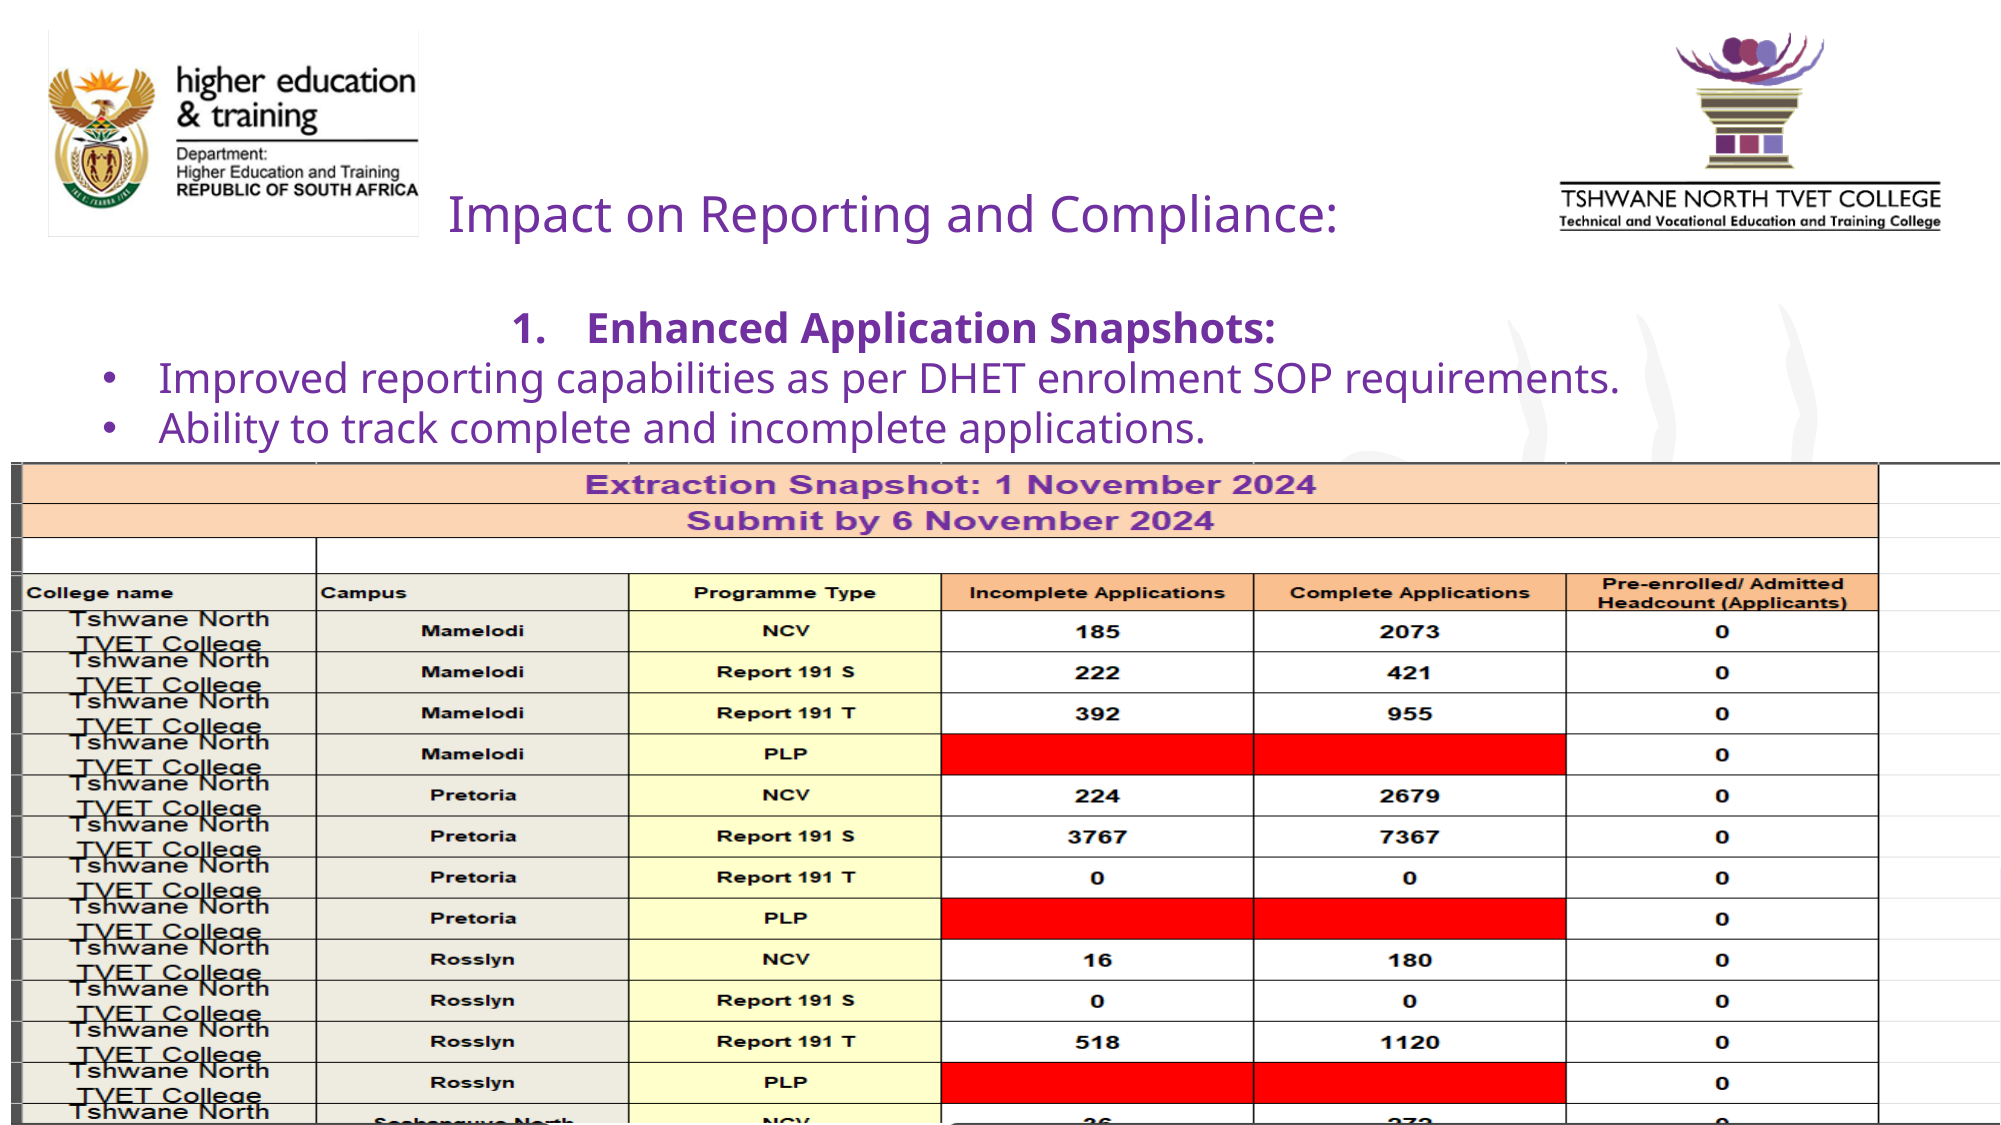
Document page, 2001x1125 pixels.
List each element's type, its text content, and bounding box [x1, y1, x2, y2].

picture [0, 30, 2001, 1125]
text_box Impact on Reporting and Compliance: Enhanced Application Snapshots: Improved reporting capabilities as per DHET enrolment SOP requirements. Ability to track complete and incomplete applications. [87, 174, 1700, 462]
